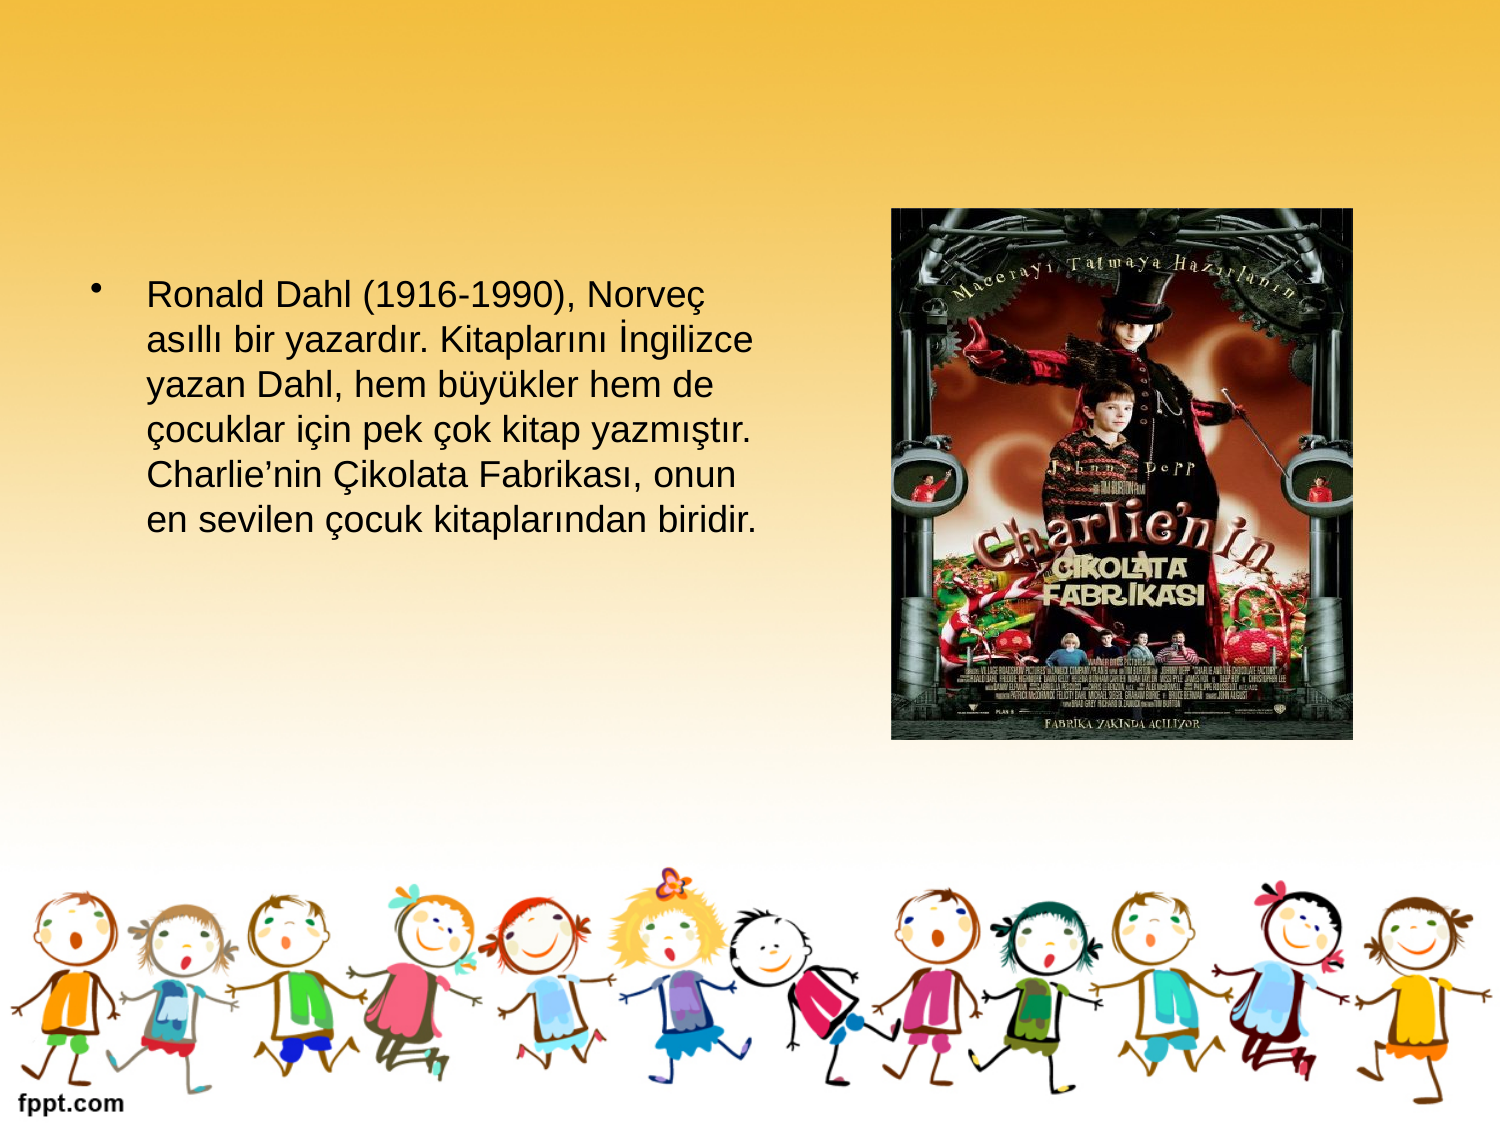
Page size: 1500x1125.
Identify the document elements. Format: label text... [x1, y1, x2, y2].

picture [0, 0, 1500, 1125]
list Ronald Dahl (1916-1990), Norveç asıllı bir yazardır. Kitaplarını İngilizce yazan Dahl, hem büyükler hem de çocuklar için pek çok kitap yazmıştır. Charlie’nin Çikolata Fabrikası, onun en sevilen çocuk kitaplarından biridir. [74, 262, 774, 1006]
